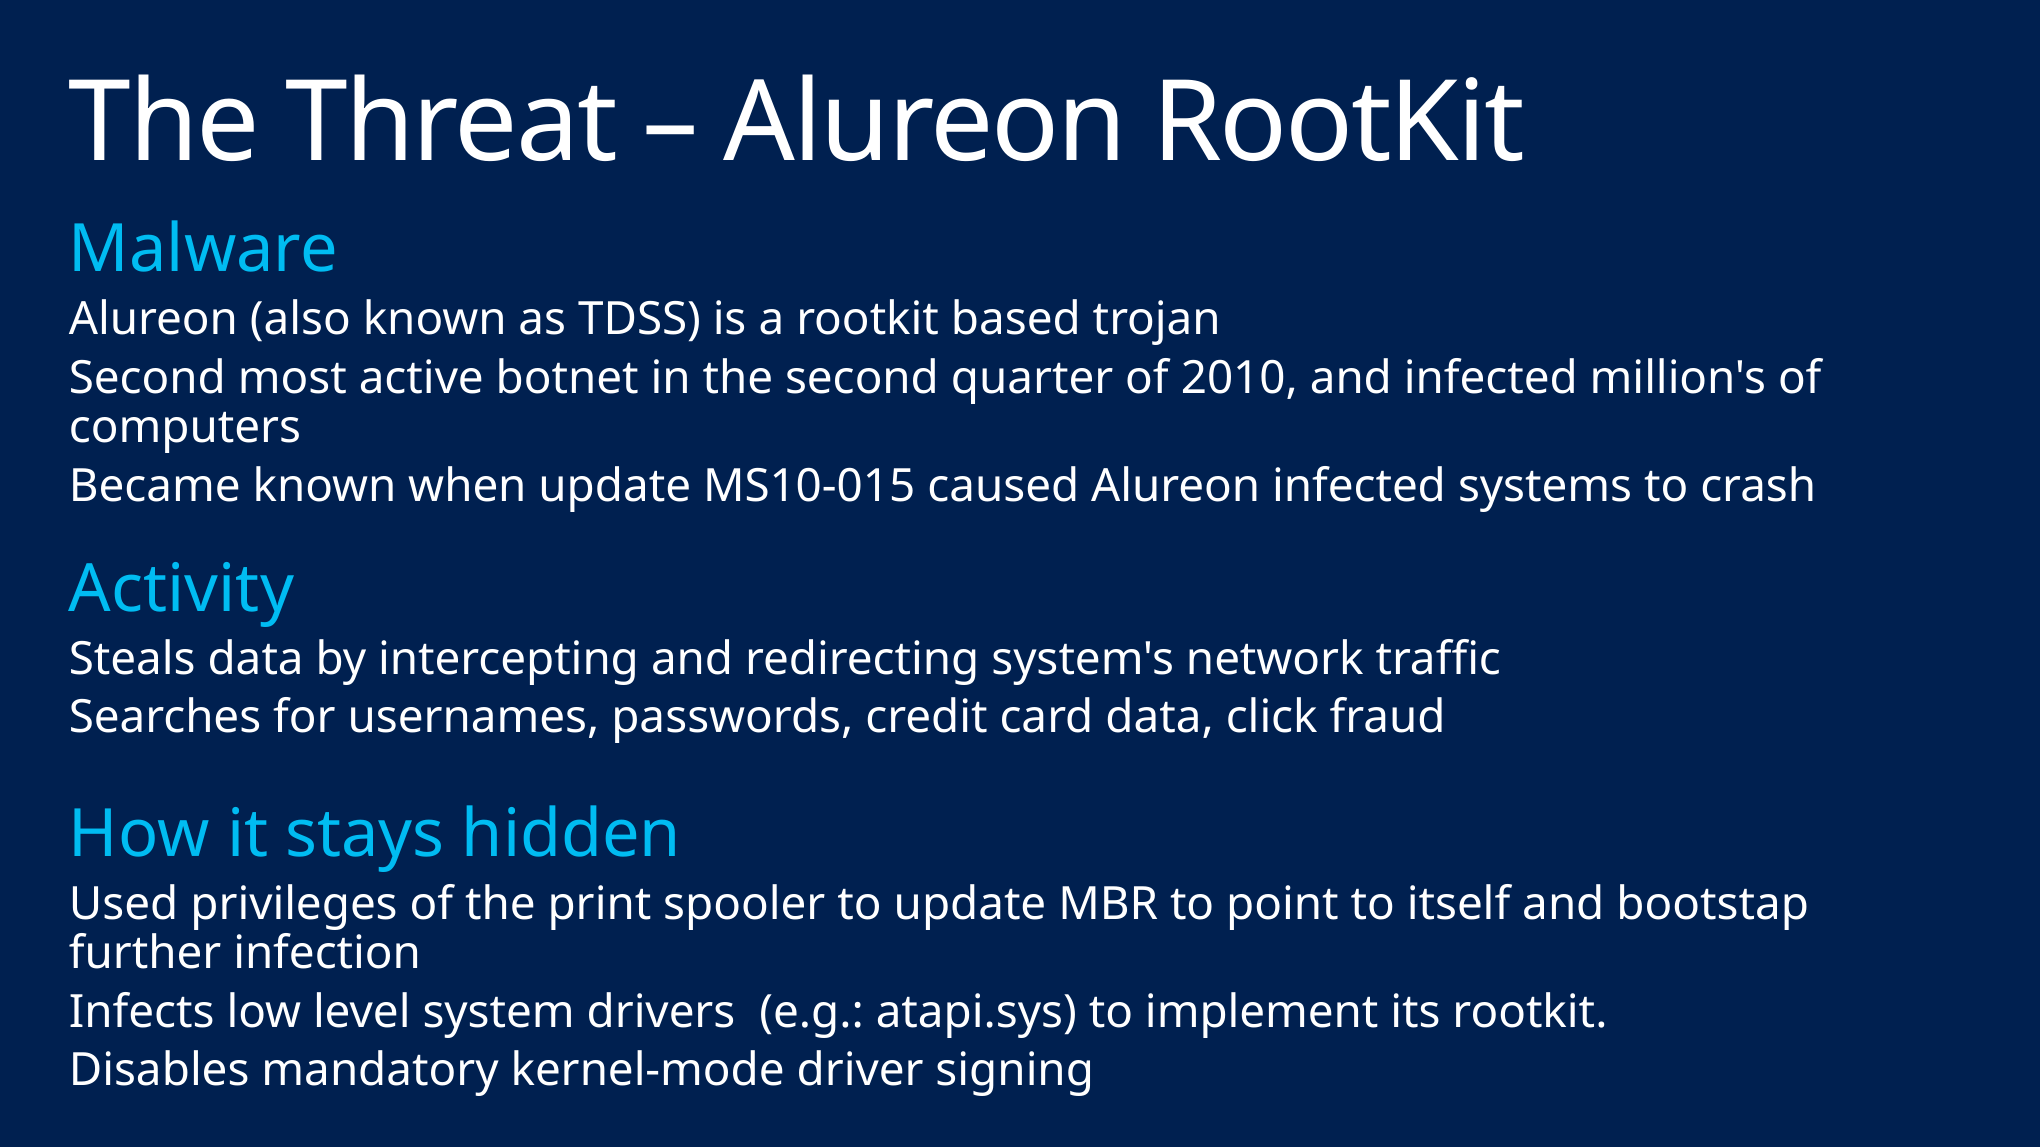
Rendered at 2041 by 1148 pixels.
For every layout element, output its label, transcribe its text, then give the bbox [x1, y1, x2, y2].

title The Threat – Alureon RootKit [45, 48, 1996, 198]
list Malware Alureon (also known as TDSS) is a rootkit based trojan Second most active botnet in the second quarter of 2010, and infected million's of computers Became known when update MS10-015 caused Alureon infected systems to crash Activity Steals data by intercepting and redirecting system's network traffic Searches for usernames, passwords, credit card data, click fraud How it stays hidden Used privileges of the print spooler to update MBR to point to itself and bootstap further infection Infects low level system drivers (e.g.: atapi.sys) to implement its rootkit. Disables mandatory kernel-mode driver signing [45, 198, 1996, 537]
